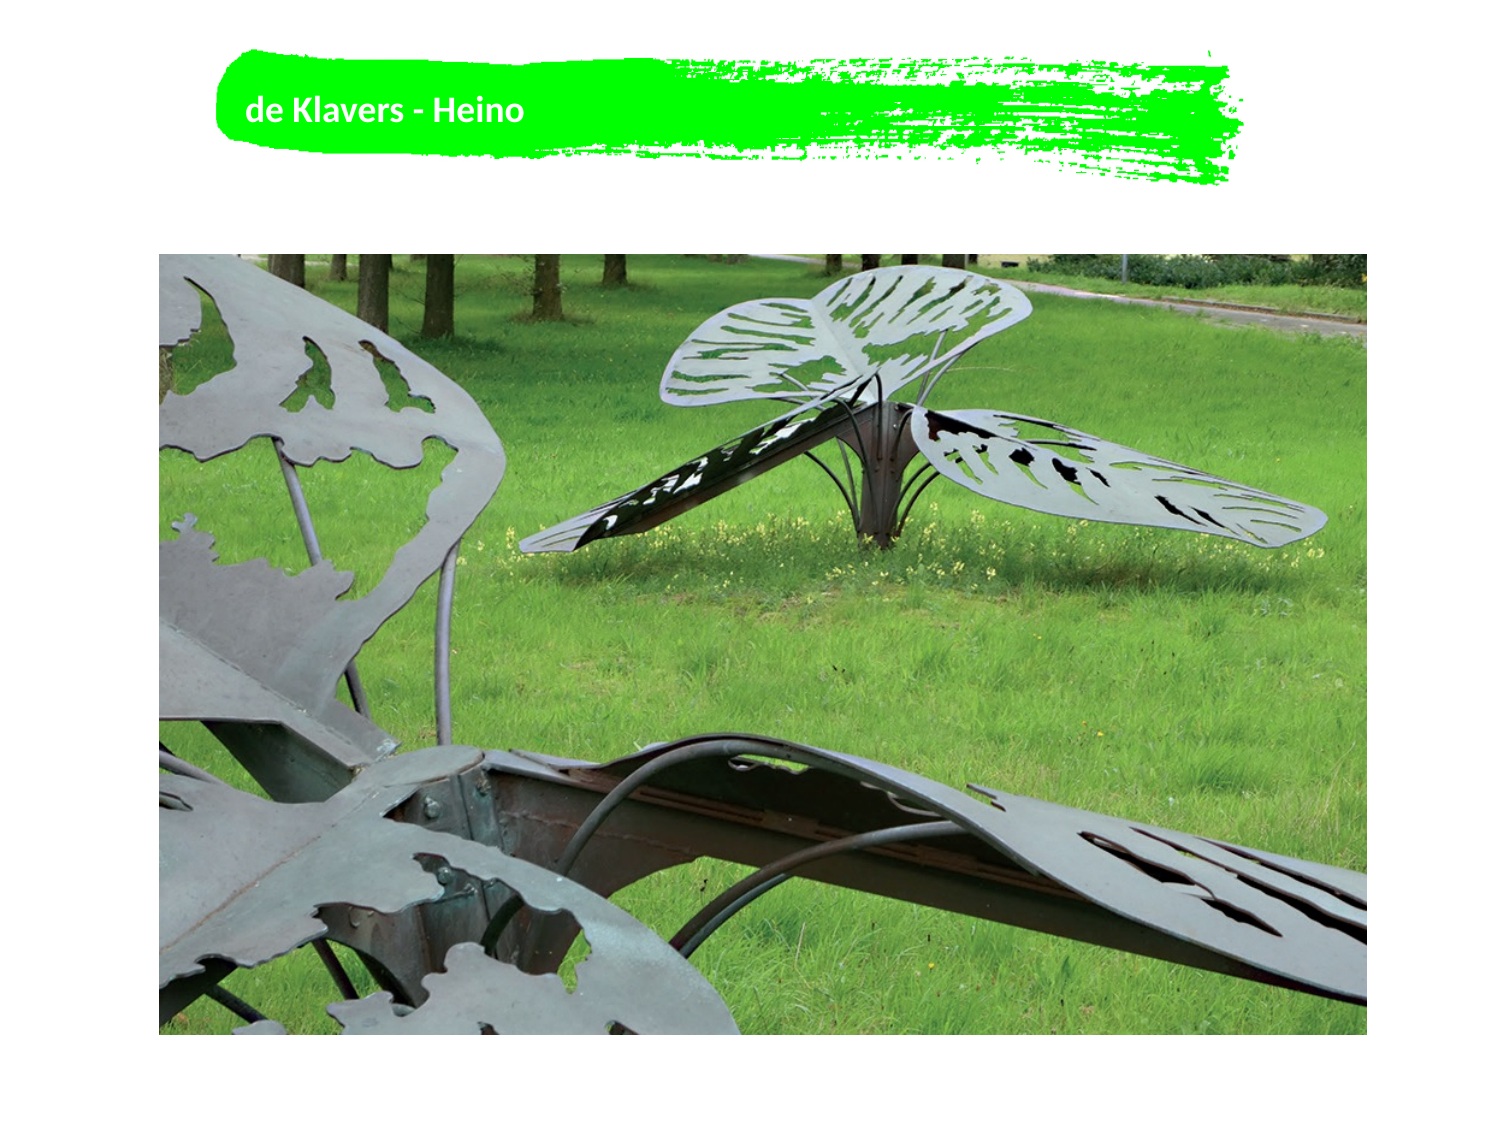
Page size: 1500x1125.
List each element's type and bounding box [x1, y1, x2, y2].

picture [159, 254, 1367, 1036]
picture [194, 6, 1294, 227]
